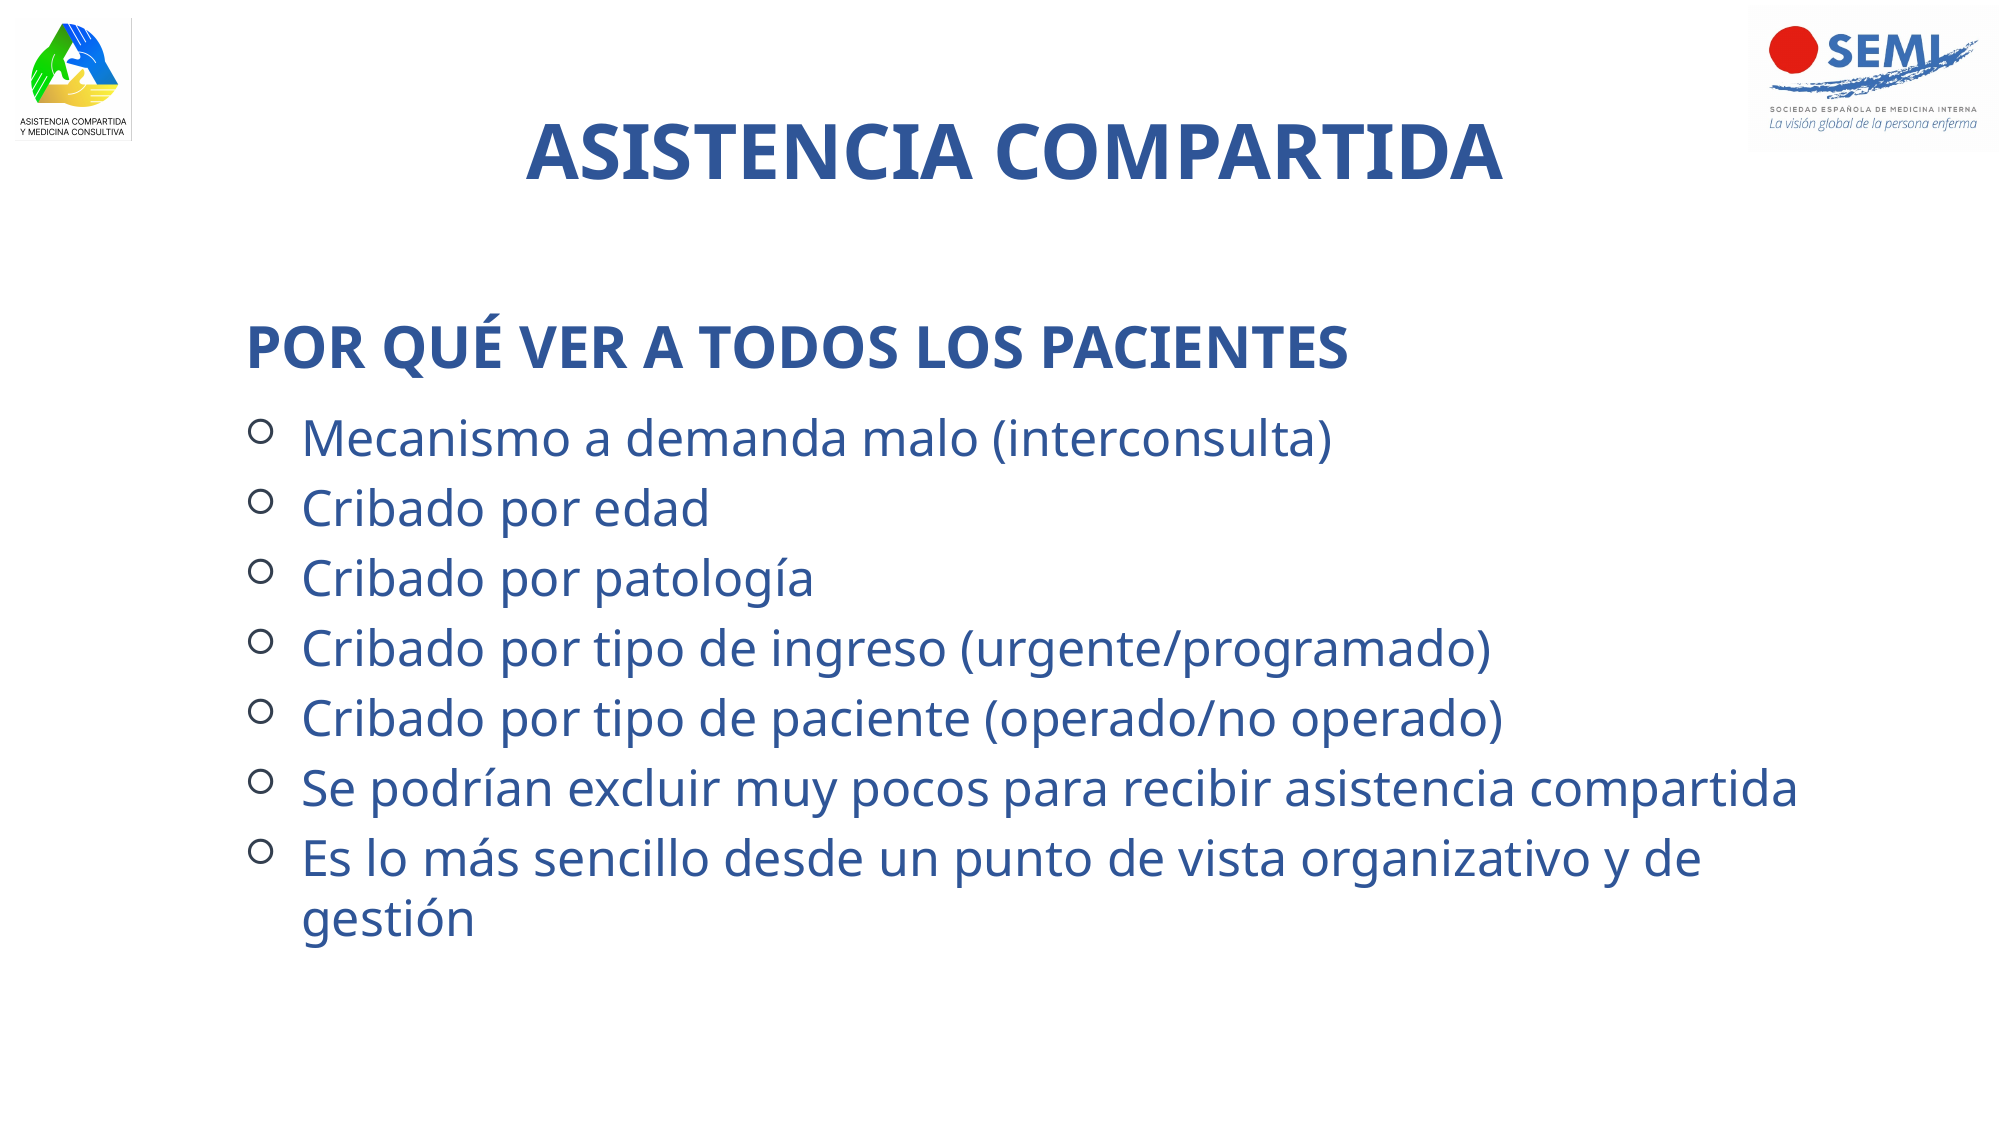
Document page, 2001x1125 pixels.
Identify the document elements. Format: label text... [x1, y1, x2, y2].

text_box ASISTENCIA COMPARTIDA [509, 97, 1521, 204]
text_box Mecanismo a demanda malo (interconsulta) Cribado por edad Cribado por patología Cribado por tipo de ingreso (urgente/programado) Cribado por tipo de paciente (operado/no operado) Se podrían excluir muy pocos para recibir asistencia compartida Es lo más sencillo desde un punto de vista organizativo y de gestión [230, 399, 1819, 719]
text_box POR QUÉ VER A TODOS LOS PACIENTES [230, 302, 1388, 388]
picture [15, 18, 132, 141]
picture [1748, 5, 1999, 152]
